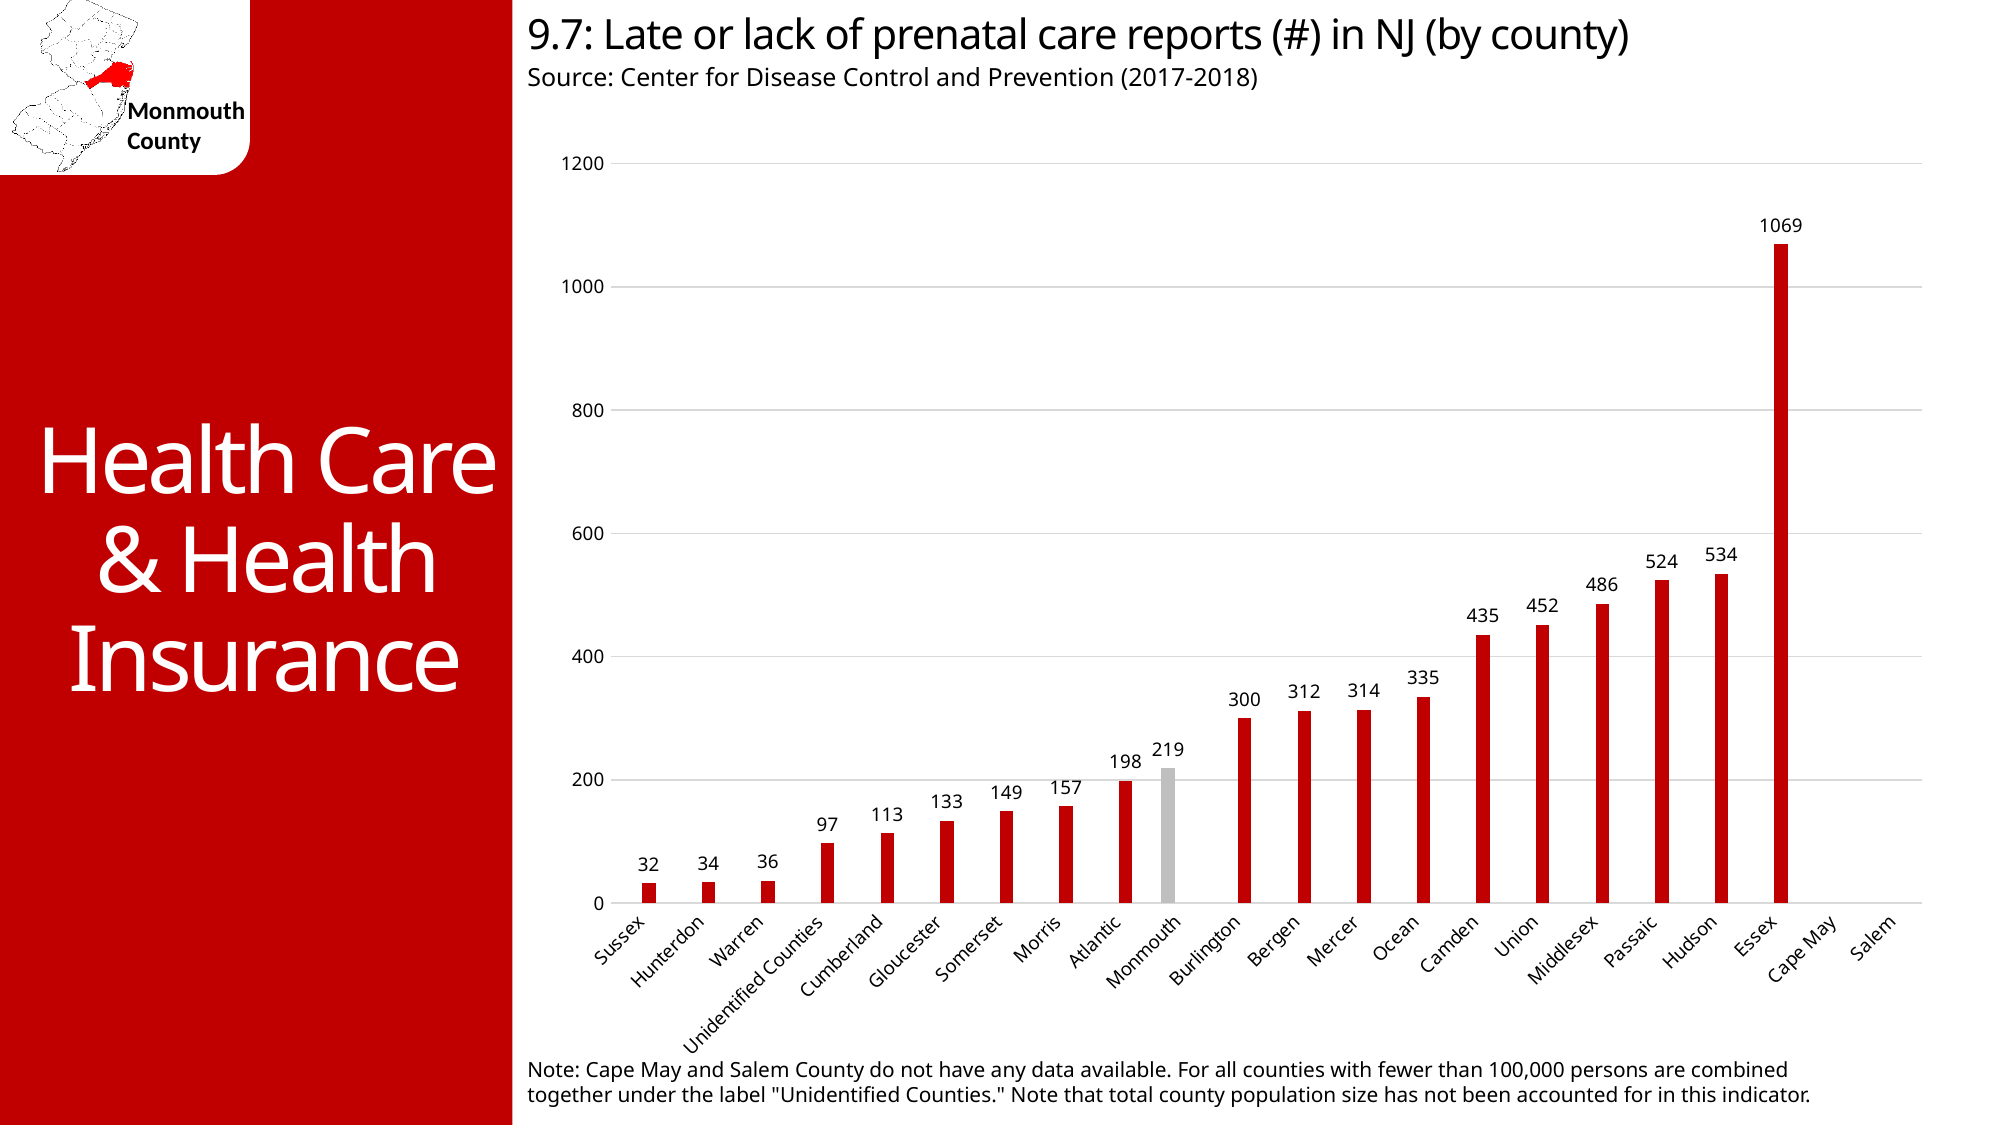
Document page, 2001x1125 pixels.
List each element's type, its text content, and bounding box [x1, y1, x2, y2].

chart [532, 130, 1951, 1080]
picture [12, 0, 138, 112]
text_box Note: Cape May and Salem County do not have any data available. For all counties with fewer than 100,000 persons are combined together under the label "Unidentified Counties." Note that total county population size has not been accounted for in this indicator. [512, 1049, 1891, 1115]
text_box Health Care & Health Insurance [0, 112, 533, 1013]
text_box 9.7: Late or lack of prenatal care reports (#) in NJ (by county) [512, 0, 1992, 65]
text_box Source: Center for Disease Control and Prevention (2017-2018) [512, 53, 1891, 99]
